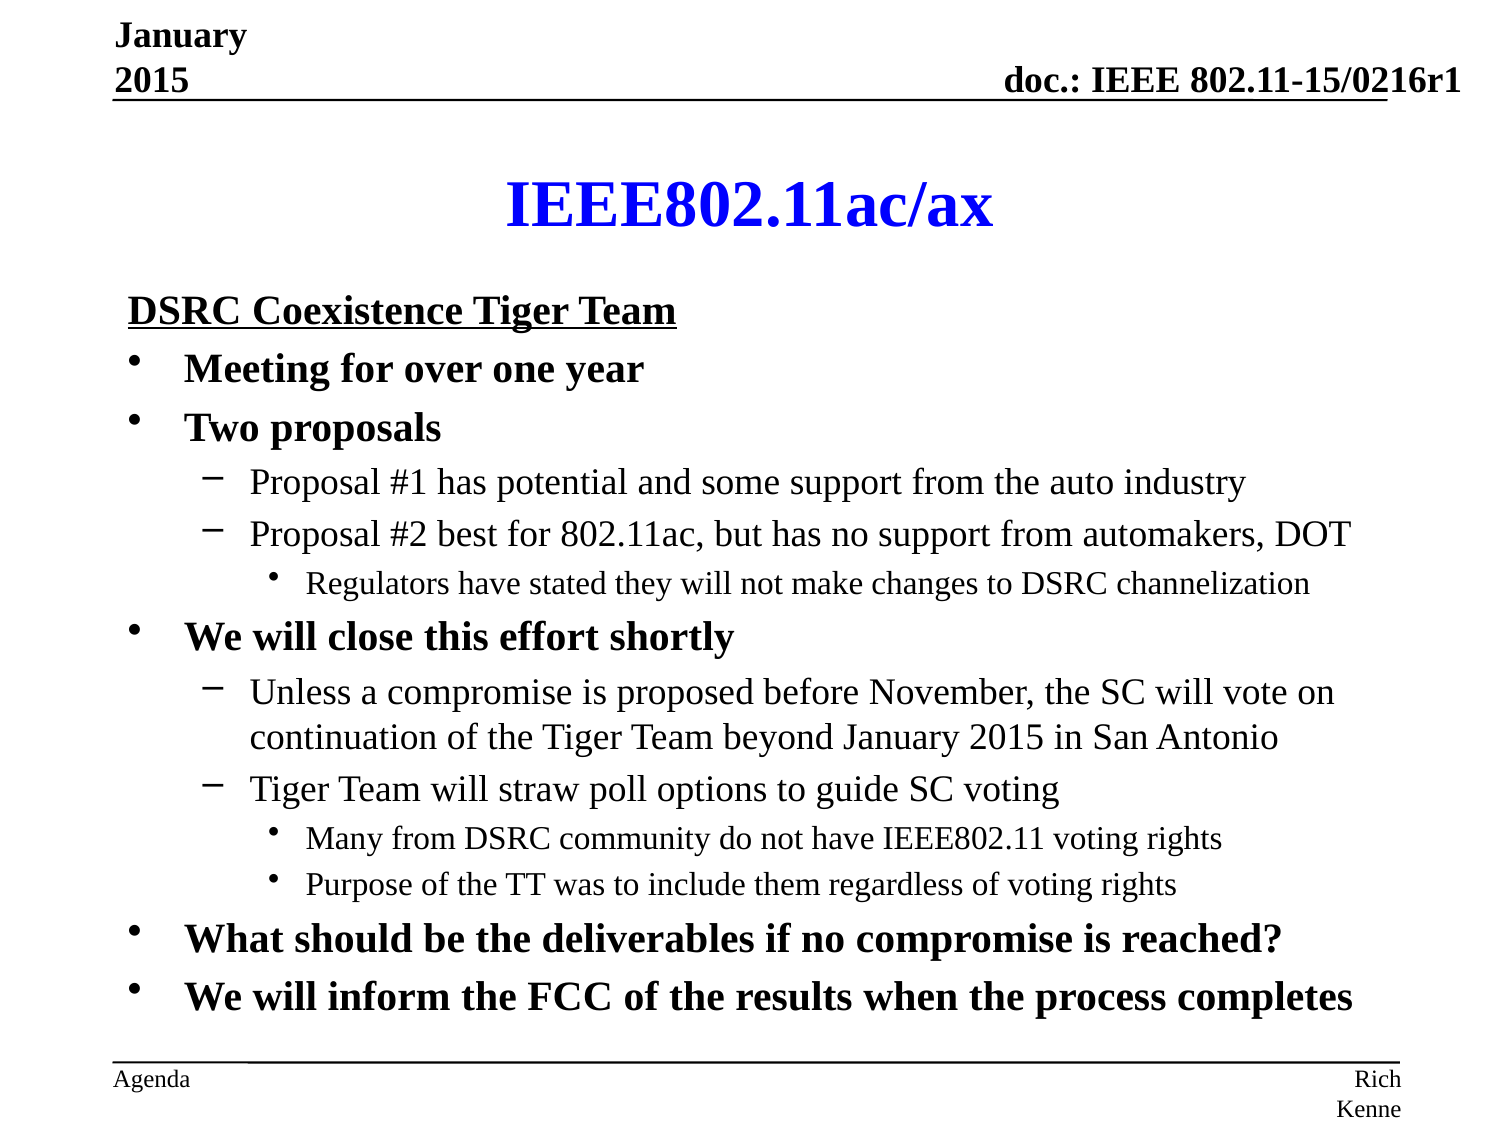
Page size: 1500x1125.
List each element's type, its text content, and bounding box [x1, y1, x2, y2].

list DSRC Coexistence Tiger Team Meeting for over one year Two proposals Proposal #1 has potential and some support from the auto industry Proposal #2 best for 802.11ac, but has no support from automakers, DOT Regulators have stated they will not make changes to DSRC channelization We will close this effort shortly Unless a compromise is proposed before November, the SC will vote on continuation of the Tiger Team beyond January 2015 in San Antonio Tiger Team will straw poll options to guide SC voting Many from DSRC community do not have IEEE802.11 voting rights Purpose of the TT was to include them regardless of voting rights What should be the deliverables if no compromise is reached? We will inform the FCC of the results when the process completes [112, 275, 1388, 1050]
footer Rich Kennedy, MediaTek [1324, 1061, 1402, 1093]
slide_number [114, 54, 316, 101]
title IEEE802.11ac/ax [112, 112, 1388, 275]
